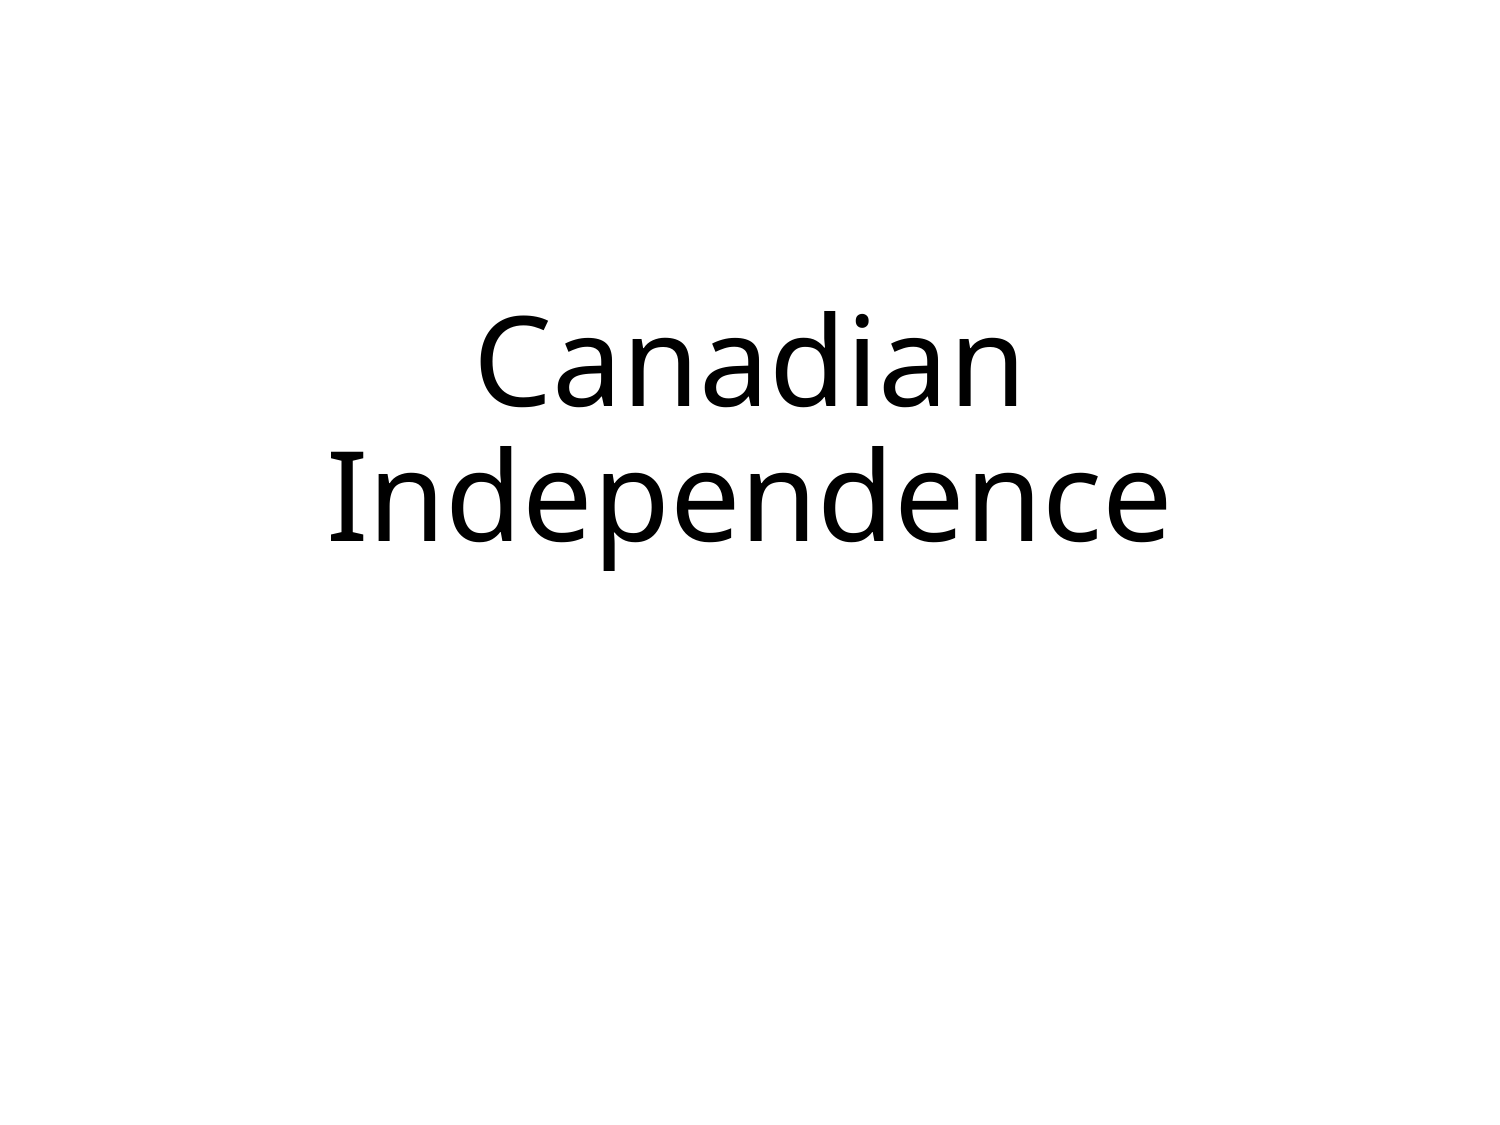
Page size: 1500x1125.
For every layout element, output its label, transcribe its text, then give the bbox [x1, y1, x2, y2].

title Canadian Independence [112, 184, 1388, 576]
